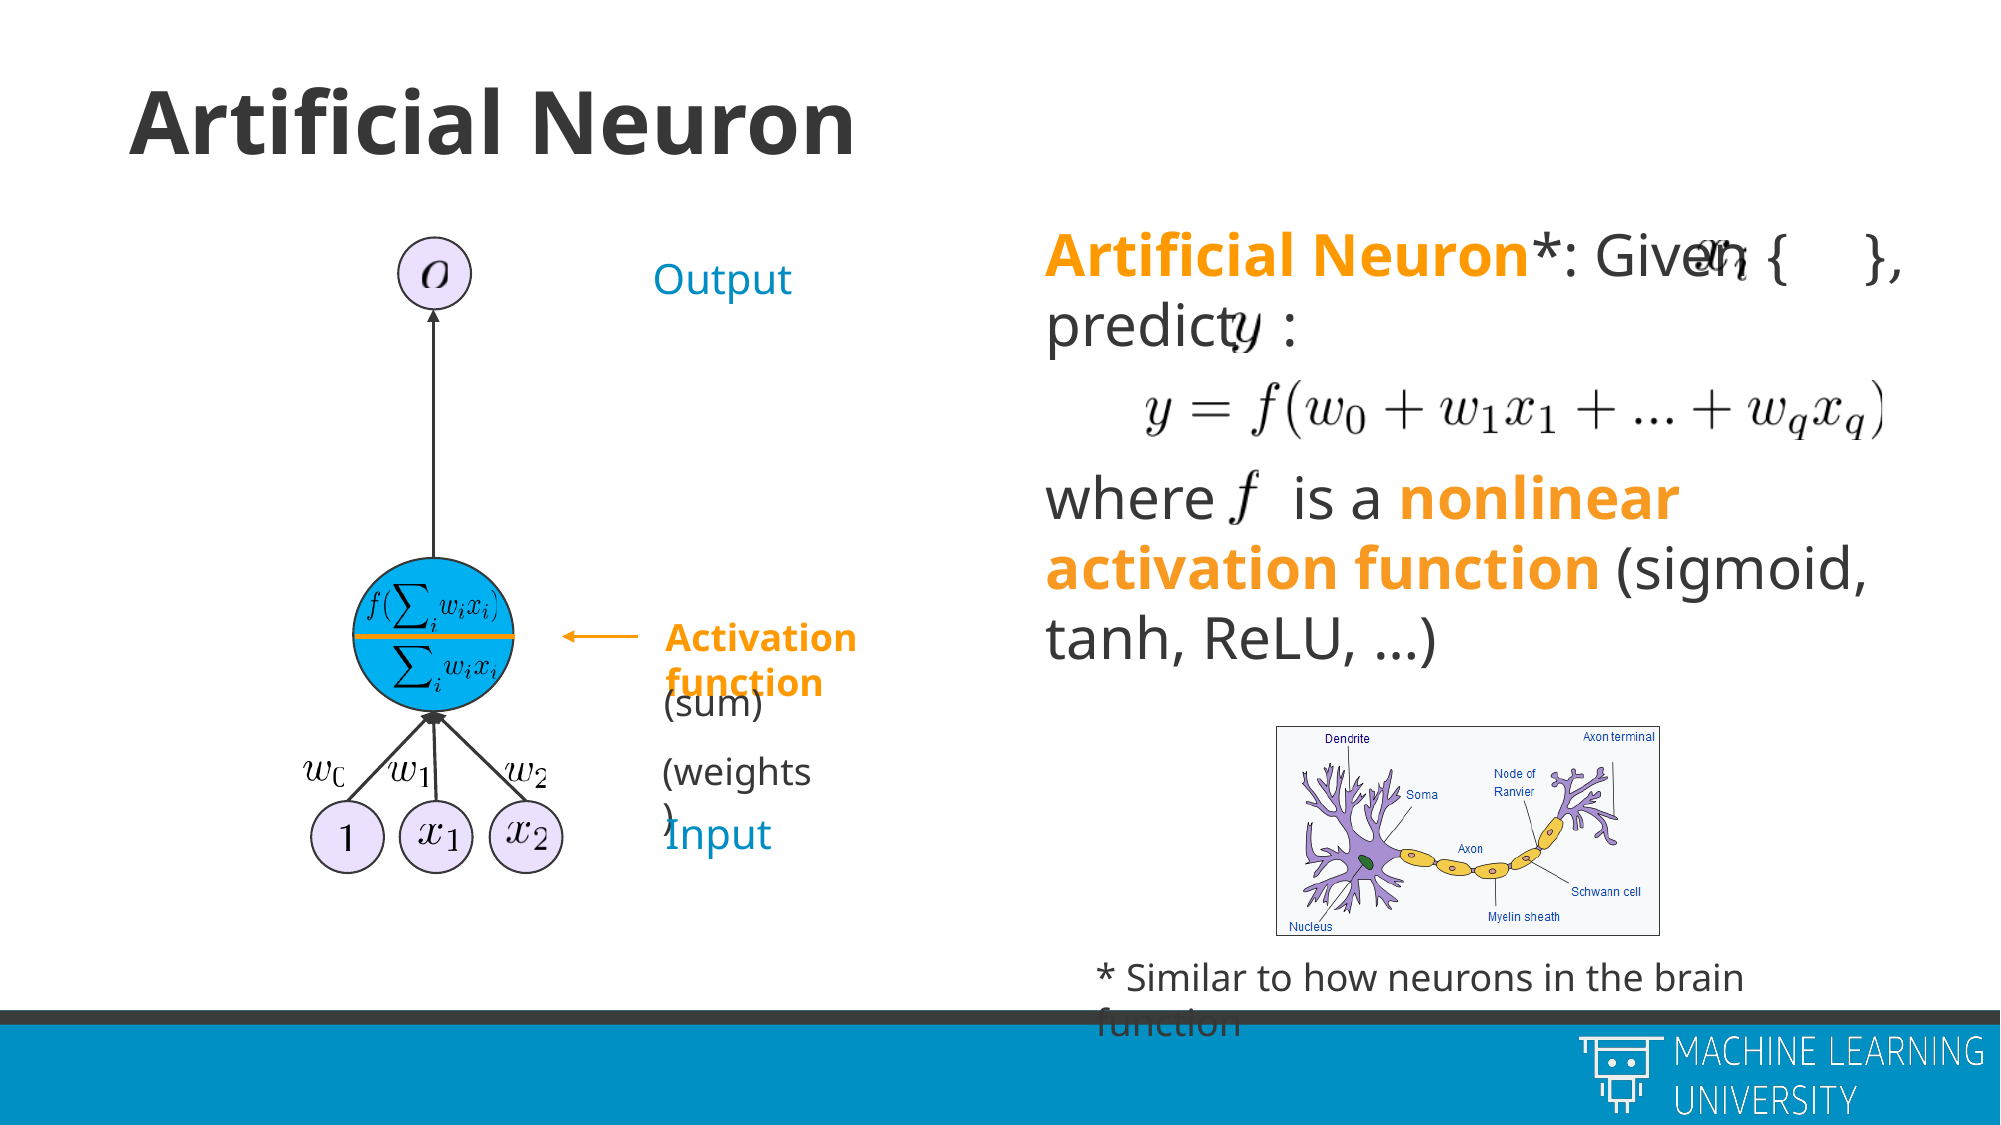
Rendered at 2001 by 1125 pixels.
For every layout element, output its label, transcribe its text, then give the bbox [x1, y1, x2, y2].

picture [1595, 1052, 1648, 1113]
picture [1227, 469, 1259, 525]
title Artificial Neuron [114, 48, 1902, 211]
picture [1231, 312, 1261, 353]
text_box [302, 237, 1000, 873]
list Artificial Neuron*: Given { }, predict : where is a nonlinear activation function (sigmoid, tanh, ReLU, …) [1031, 210, 1950, 850]
picture [1694, 240, 1747, 281]
picture [1276, 726, 1660, 936]
text_box * Similar to how neurons in the brain function [1080, 946, 1883, 1052]
picture [1145, 380, 1883, 440]
picture [1628, 1060, 1635, 1066]
